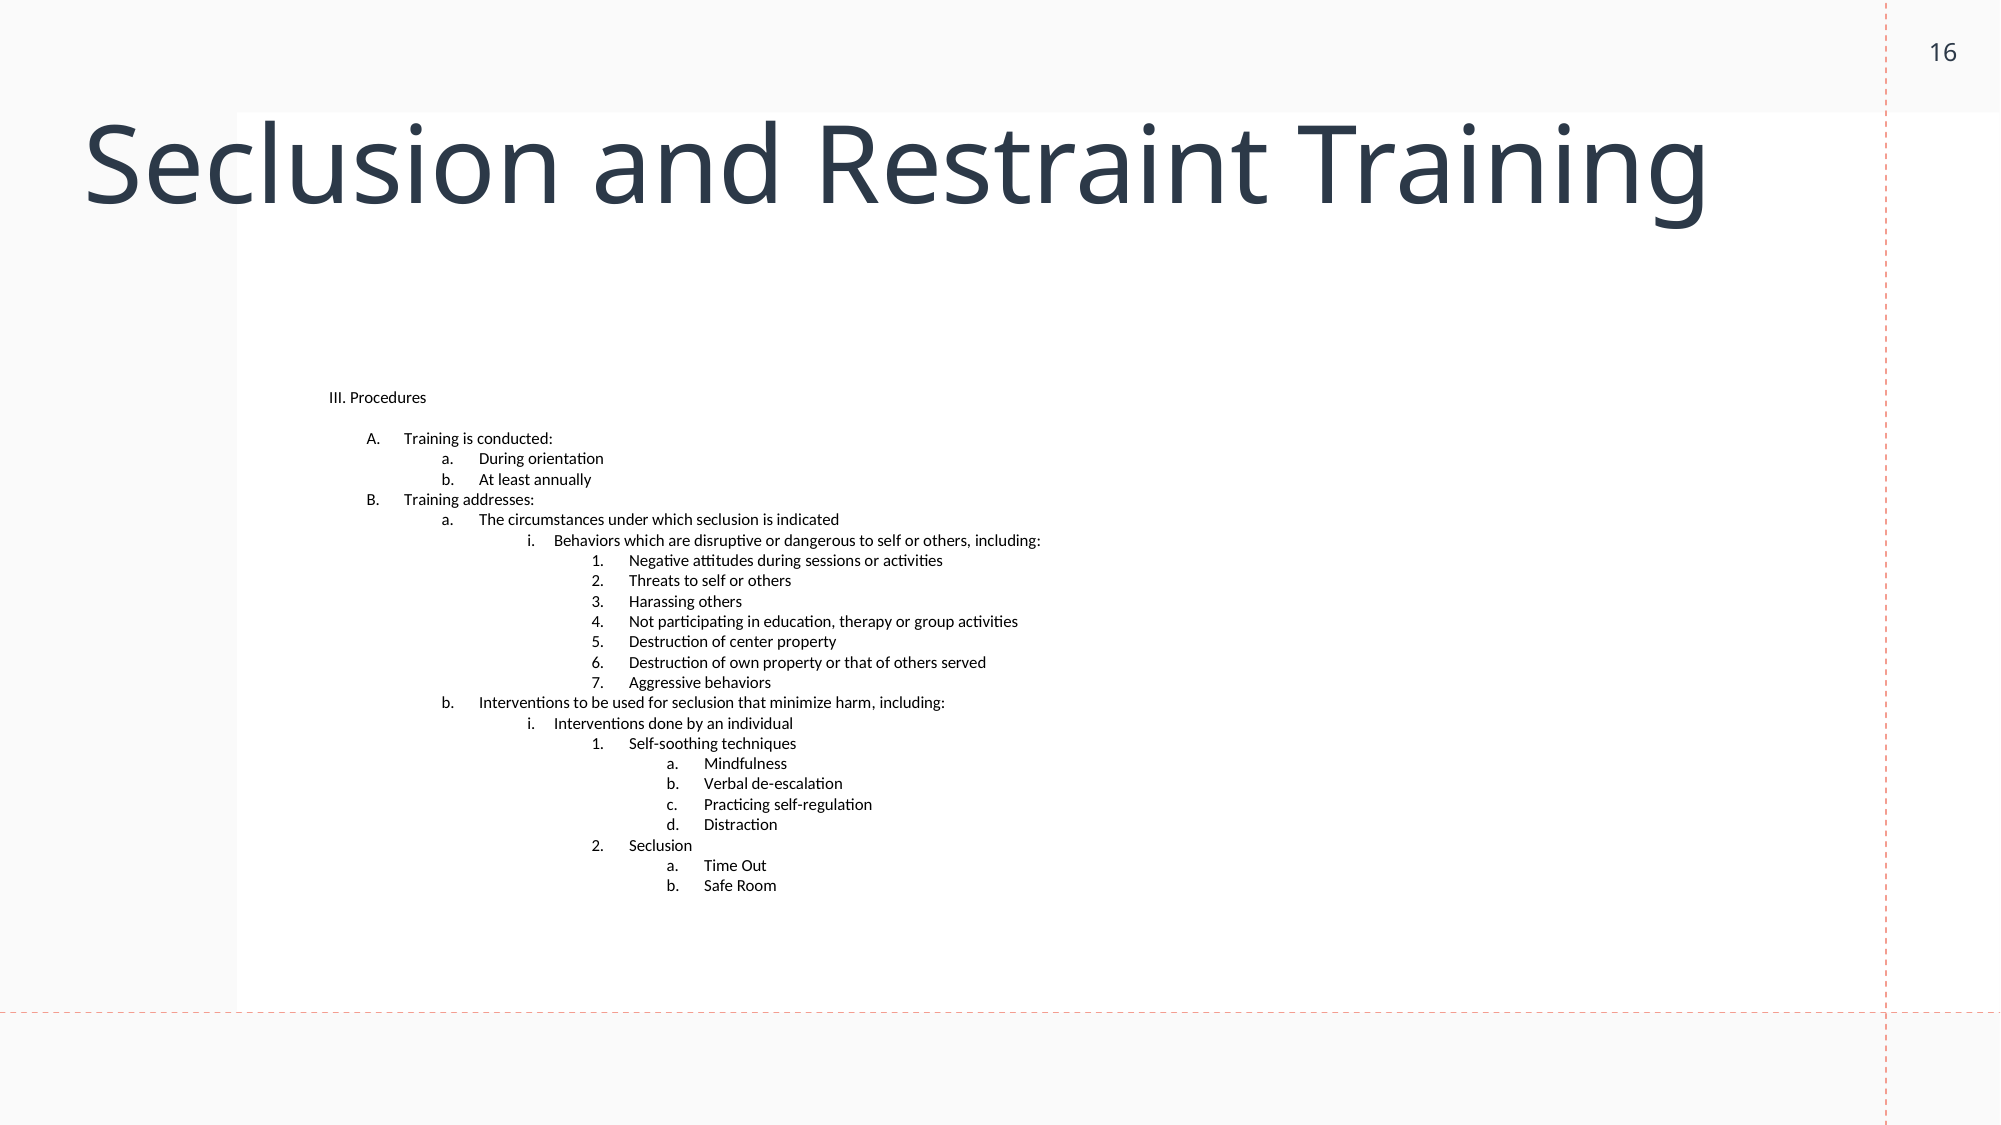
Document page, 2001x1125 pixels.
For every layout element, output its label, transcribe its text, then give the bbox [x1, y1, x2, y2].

title Seclusion and Restraint Training [68, 59, 1794, 278]
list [329, 387, 1307, 897]
slide_number 16 [1886, 0, 2000, 110]
